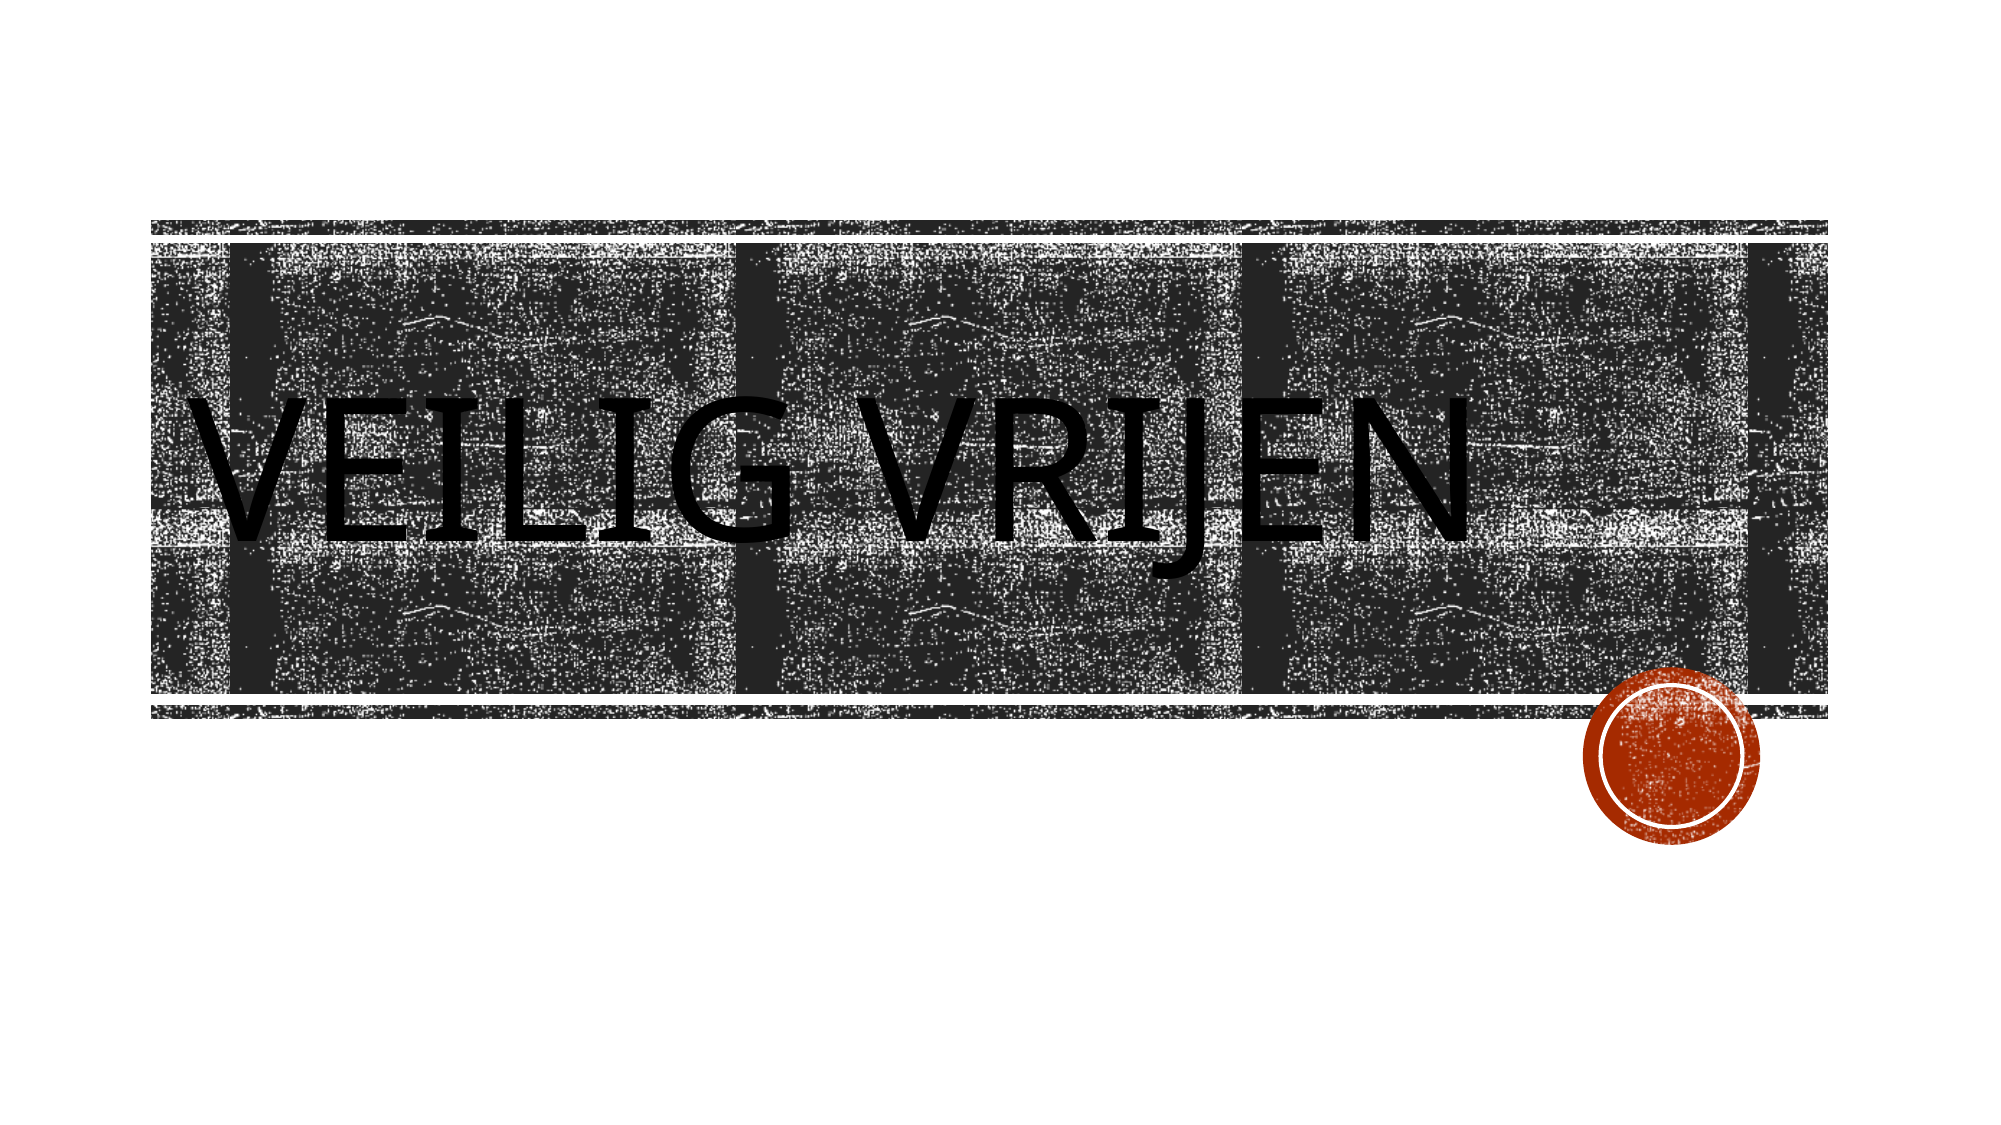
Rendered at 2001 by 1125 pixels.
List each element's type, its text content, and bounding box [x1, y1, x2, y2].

title Veilig vrijen [172, 234, 1808, 733]
